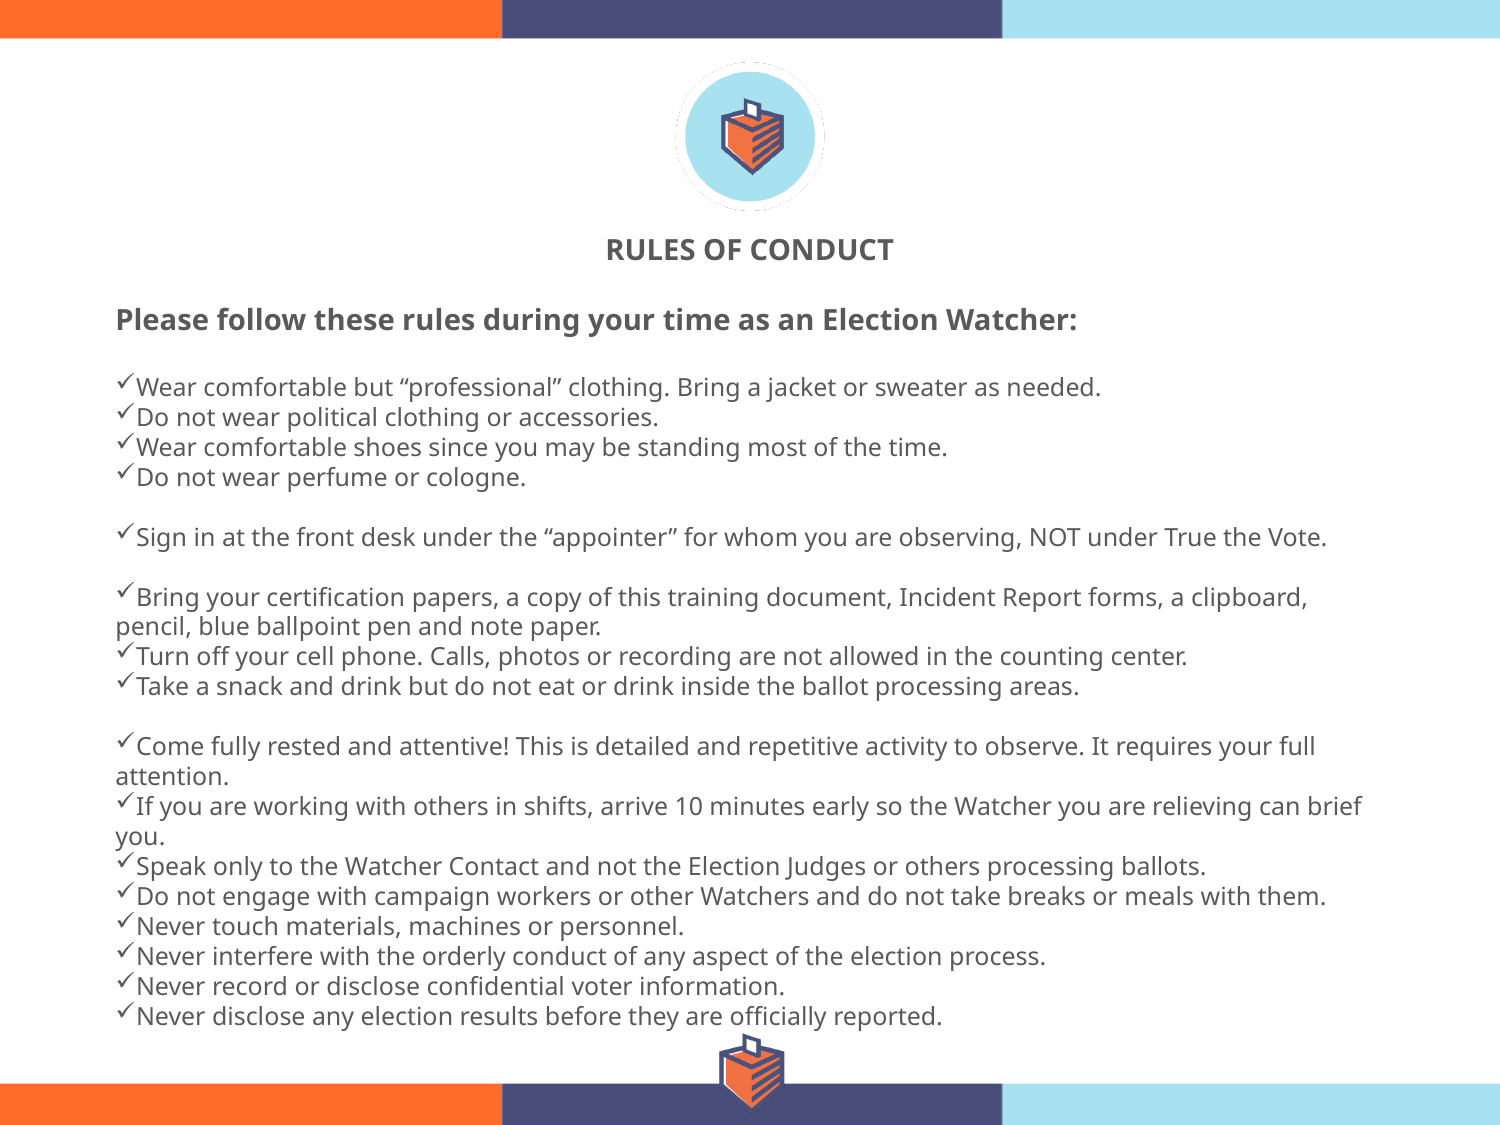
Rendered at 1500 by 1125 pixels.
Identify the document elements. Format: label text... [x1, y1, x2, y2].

picture [0, 0, 1500, 1125]
text_box RULES OF CONDUCT Please follow these rules during your time as an Election Watcher: Wear comfortable but “professional” clothing. Bring a jacket or sweater as needed. Do not wear political clothing or accessories. Wear comfortable shoes since you may be standing most of the time. Do not wear perfume or cologne. Sign in at the front desk under the “appointer” for whom you are observing, NOT under True the Vote. Bring your certification papers, a copy of this training document, Incident Report forms, a clipboard, pencil, blue ballpoint pen and note paper. Turn off your cell phone. Calls, photos or recording are not allowed in the counting center. Take a snack and drink but do not eat or drink inside the ballot processing areas. Come fully rested and attentive! This is detailed and repetitive activity to observe. It requires your full attention. If you are working with others in shifts, arrive 10 minutes early so the Watcher you are relieving can brief you. Speak only to the Watcher Contact and not the Election Judges or others processing ballots. Do not engage with campaign workers or other Watchers and do not take breaks or meals with them. Never touch materials, machines or personnel. Never interfere with the orderly conduct of any aspect of the election process. Never record or disclose confidential voter information. Never disclose any election results before they are officially reported. [100, 224, 1400, 1068]
